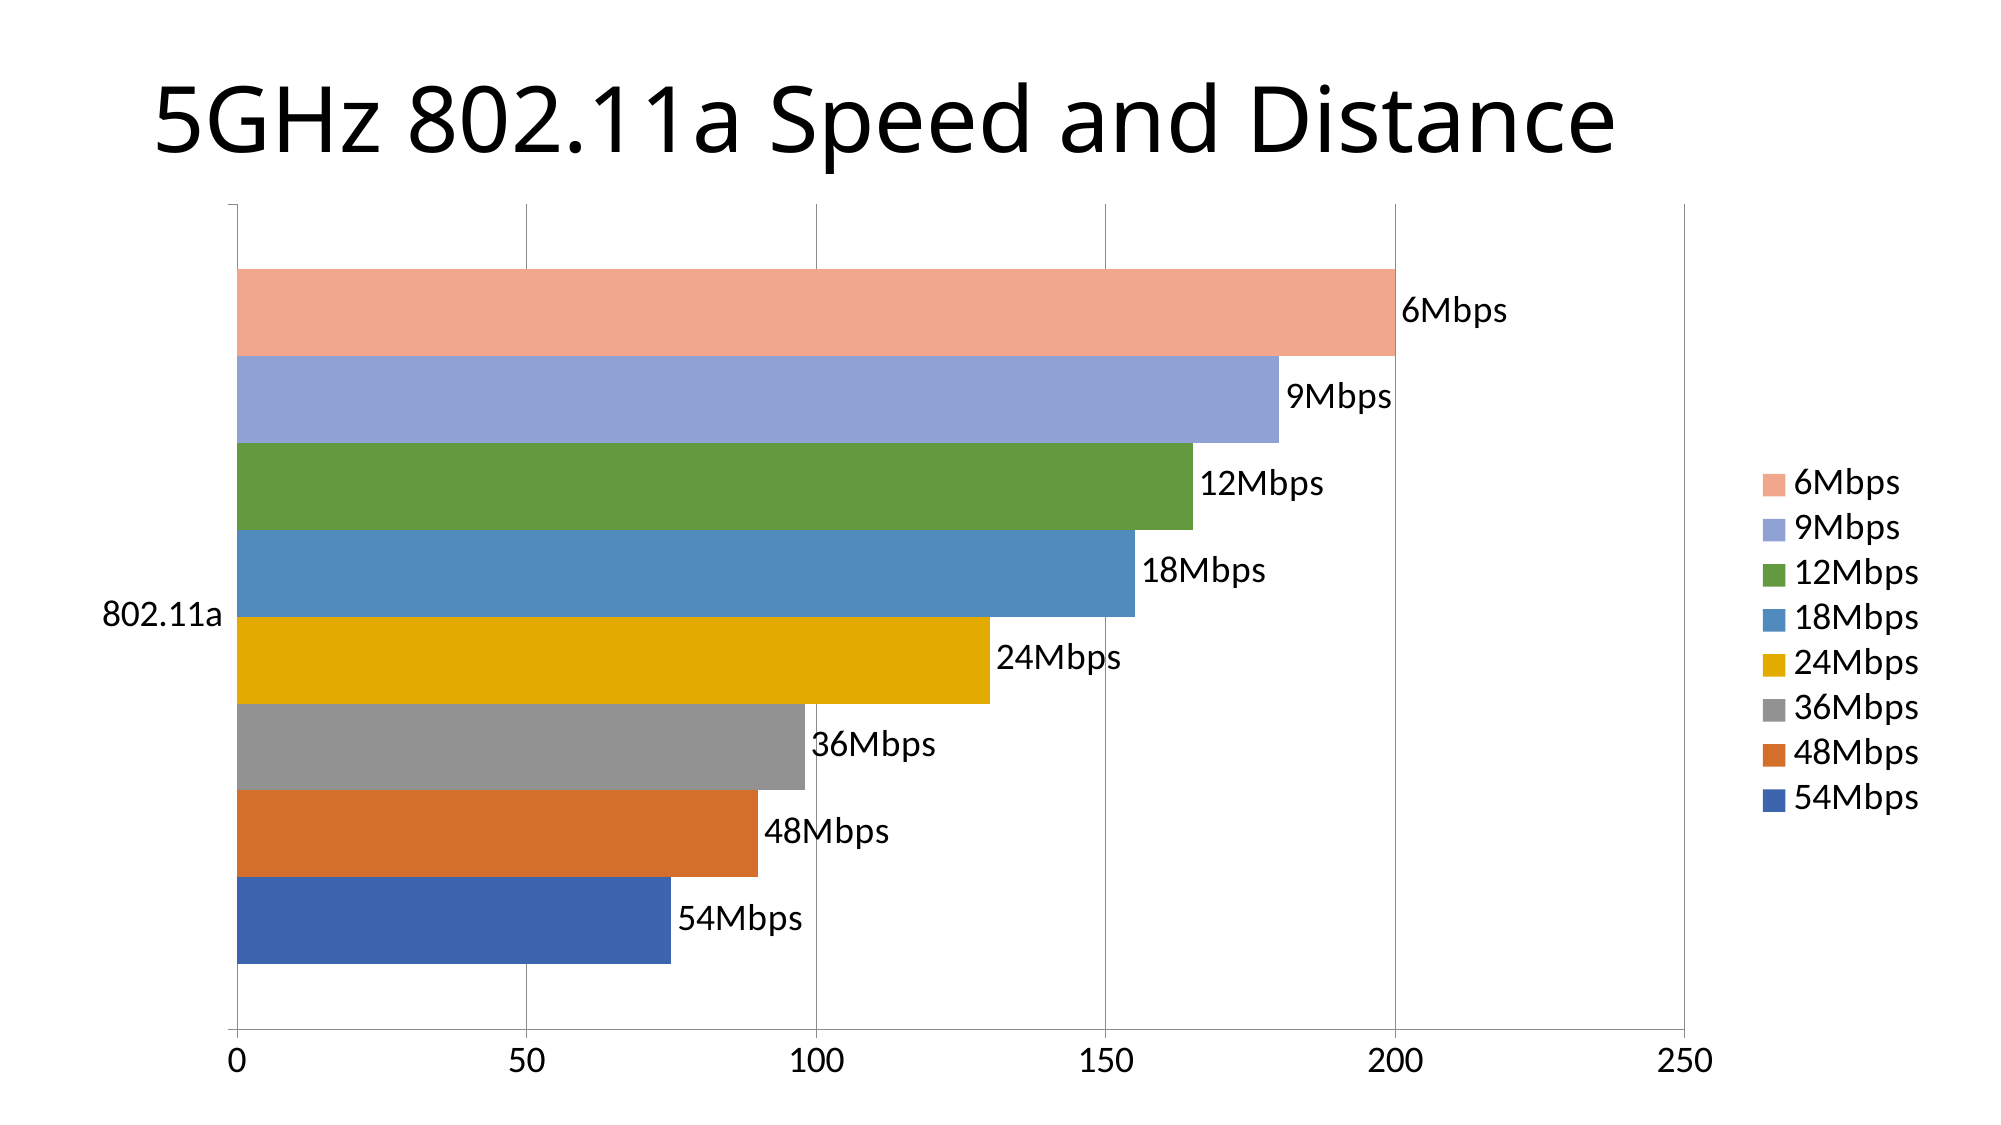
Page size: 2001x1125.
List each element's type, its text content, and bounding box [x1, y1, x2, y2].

chart [64, 185, 1944, 1100]
title 5GHz 802.11a Speed and Distance [137, 59, 1863, 185]
